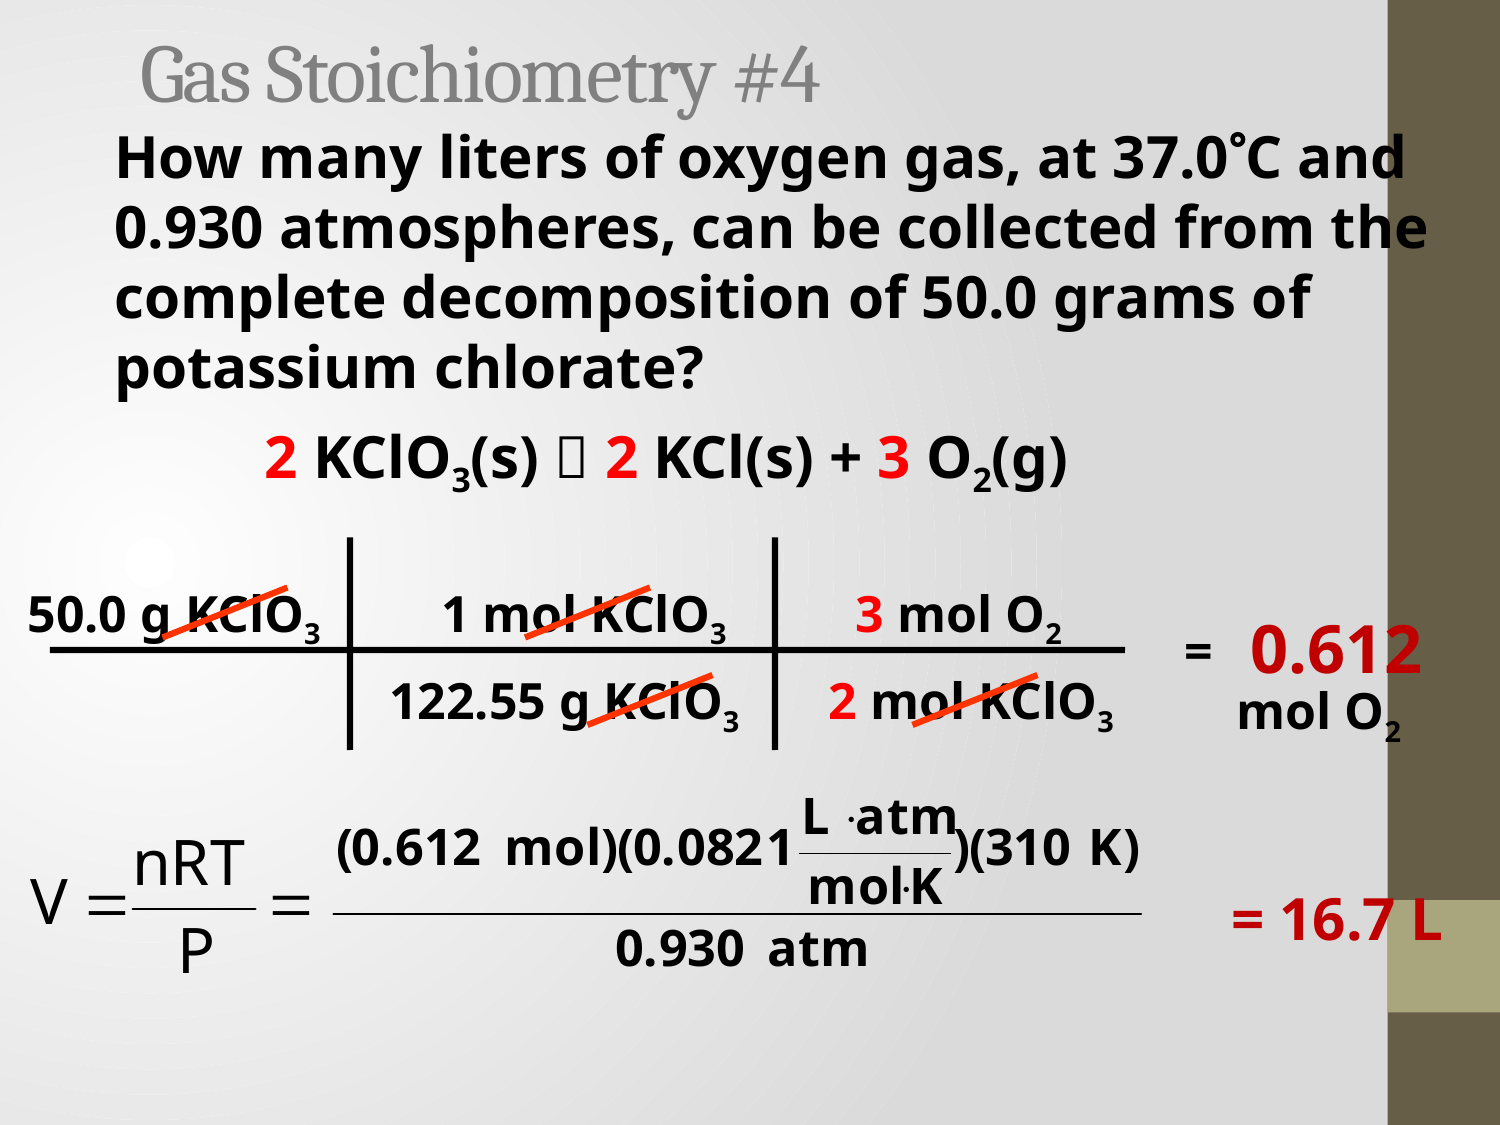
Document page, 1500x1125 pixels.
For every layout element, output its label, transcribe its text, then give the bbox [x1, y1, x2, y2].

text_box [24, 824, 314, 988]
text_box 2 mol KClO3 [814, 662, 1129, 746]
text_box 50.0 g KClO3 [12, 574, 336, 658]
text_box 3 mol O2 [841, 574, 1077, 658]
text_box 122.55 g KClO3 [374, 662, 755, 746]
text_box How many liters of oxygen gas, at 37.0C and 0.930 atmospheres, can be collected from the complete decomposition of 50.0 grams of potassium chlorate? [99, 112, 1453, 408]
text_box = 16.7 L [1216, 874, 1460, 960]
text_box 1 mol KClO3 [426, 574, 742, 658]
text_box = mol O2 [1169, 612, 1417, 756]
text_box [324, 786, 1151, 991]
text_box 0.612 [1235, 599, 1438, 695]
title Gas Stoichiometry #4 [125, 0, 1388, 112]
text_box 2 KClO3(s)  2 KCl(s) + 3 O2(g) [249, 412, 1213, 507]
